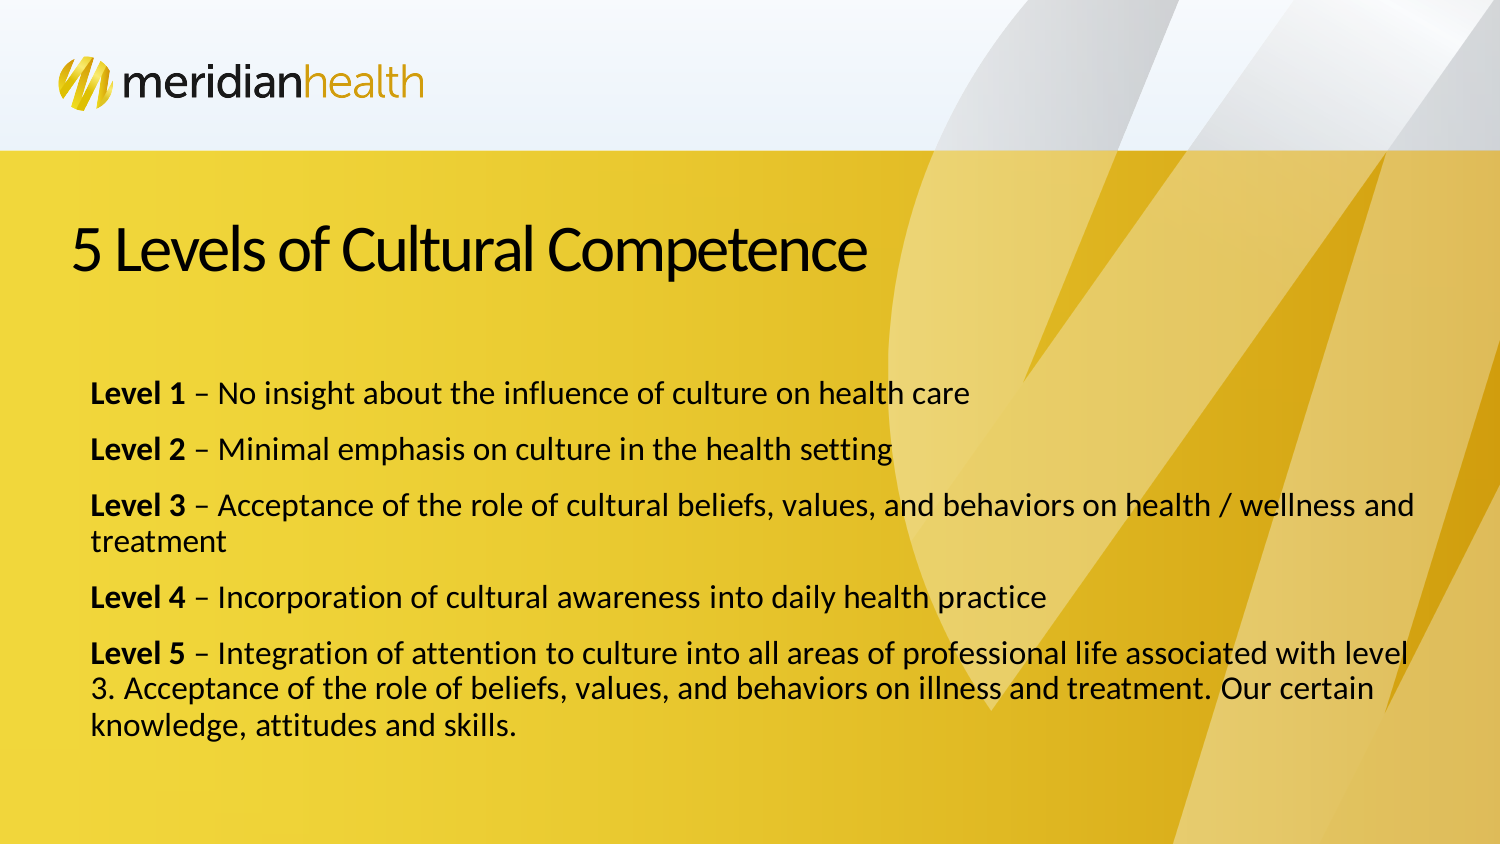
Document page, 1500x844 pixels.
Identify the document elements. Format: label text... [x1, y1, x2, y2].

text_box Level 1 – No insight about the influence of culture on health care Level 2 – Minimal emphasis on culture in the health setting Level 3 – Acceptance of the role of cultural beliefs, values, and behaviors on health / wellness and treatment Level 4 – Incorporation of cultural awareness into daily health practice Level 5 – Integration of attention to culture into all areas of professional life associated with level 3. Acceptance of the role of beliefs, values, and behaviors on illness and treatment. Our certain knowledge, attitudes and skills. [55, 368, 1475, 762]
picture [0, 0, 1500, 844]
title 5 Levels of Cultural Competence [55, 210, 922, 292]
